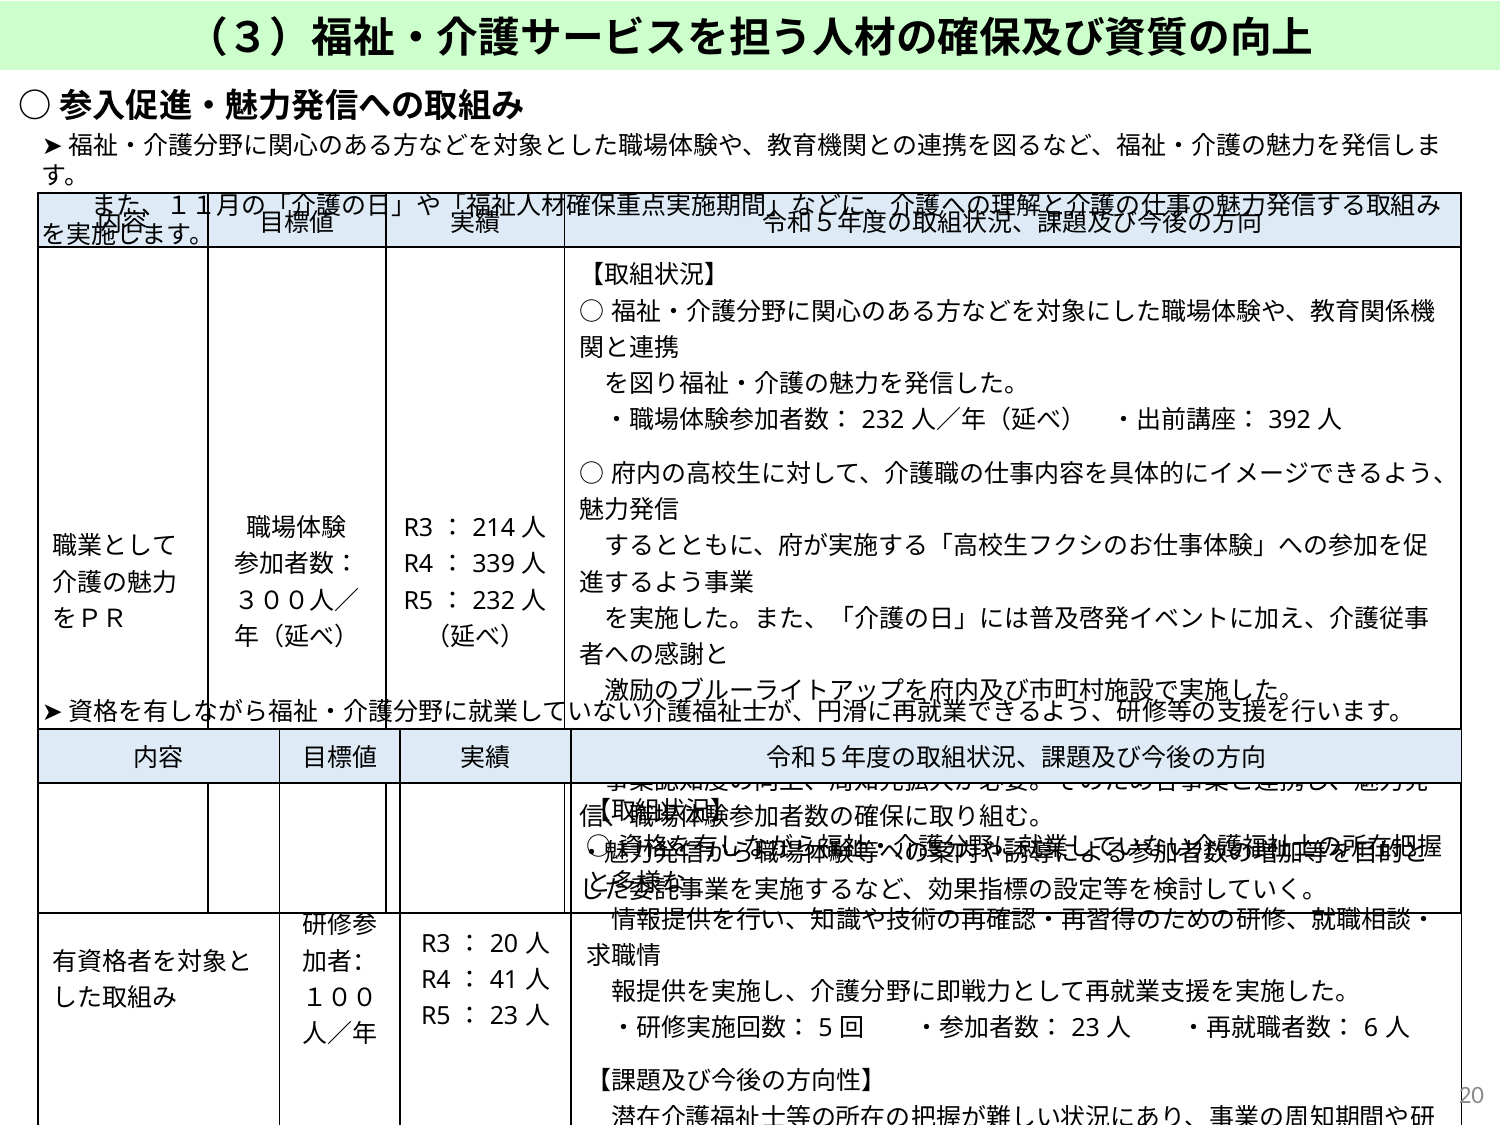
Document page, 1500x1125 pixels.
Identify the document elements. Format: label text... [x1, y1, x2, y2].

table_header 内容 [39, 733, 279, 782]
text_box ➤資格を有しながら福祉・介護分野に就業していない介護福祉士が、円滑に再就業できるよう、研修等の支援を行います。 [27, 688, 1462, 733]
text_box （３）福祉・介護サービスを担う人材の確保及び資質の向上 [0, 0, 1500, 71]
table_cell 職業として介護の魅力をＰＲ [39, 287, 207, 688]
text_box ➤福祉・介護分野に関心のある方などを対象とした職場体験や、教育機関との連携を図るなど、福祉・介護の魅力を発信します。 また、１１月の「介護の日」や「福祉人材確保重点実施期間」などに、介護への理解と介護の仕事の魅力発信する取組みを実施します。 [27, 121, 1462, 287]
table_cell 研修参加者：１００人／年 [280, 784, 399, 1125]
table_cell 【取組状況】 ○資格を有しながら福祉・介護分野に就業していない介護福祉士の所在把握と多様な 情報提供を行い、知識や技術の再確認・再習得のための研修、就職相談・求職情 報提供を実施し、介護分野に即戦力として再就業支援を実施した。 ・研修実施回数：5回 ・参加者数：23人 ・再就職者数：6人 【課題及び今後の方向性】 潜在介護福祉士等の所在の把握が難しい状況にあり、事業の周知期間や研修の手法に工夫が必要と考えており、今後は、再就職者数の増加に向け、十分な周知期間をとることや、府内の就職イベント開催時期に合わせて研修を実施するなどより、効果的に求職情報を提供する。 [572, 784, 1461, 1125]
text_box ○参入促進・魅力発信への取組み [3, 76, 1438, 132]
table_cell 有資格者を対象とした取組み [39, 784, 279, 1125]
table_cell 職場体験 参加者数： ３００人／年（延べ） [209, 287, 385, 688]
table_cell 【取組状況】 ○福祉・介護分野に関心のある方などを対象にした職場体験や、教育関係機関と連携 を図り福祉・介護の魅力を発信した。 ・職場体験参加者数：232人／年（延べ） ・出前講座：392人 ○府内の高校生に対して、介護職の仕事内容を具体的にイメージできるよう、魅力発信 するとともに、府が実施する「高校生フクシのお仕事体験」への参加を促進するよう事業 を実施した。また、「介護の日」には普及啓発イベントに加え、介護従事者への感謝と 激励のブルーライトアップを府内及び市町村施設で実施した。 【課題及び今後の方向性】 ・事業認知度の向上、周知先拡大が必要。そのため各事業と連携し、魅力発信、職場体験参加者数の確保に取り組む。 ・魅力発信から職場体験等への案内や誘導による参加者数の増加等を目的とした委託事業を実施するなど、効果指標の設定等を検討していく。 [565, 287, 1460, 688]
table_header 目標値 [280, 733, 399, 782]
table_cell R3：20人 R4：41人 R5：23人 [401, 784, 570, 1125]
table_cell R3：214人 R4：339人 R5：232人 （延べ） [387, 287, 564, 688]
slide_number 19 [1161, 1063, 1500, 1124]
table_header 令和５年度の取組状況、課題及び今後の方向 [572, 733, 1461, 782]
table_header 実績 [401, 733, 570, 782]
